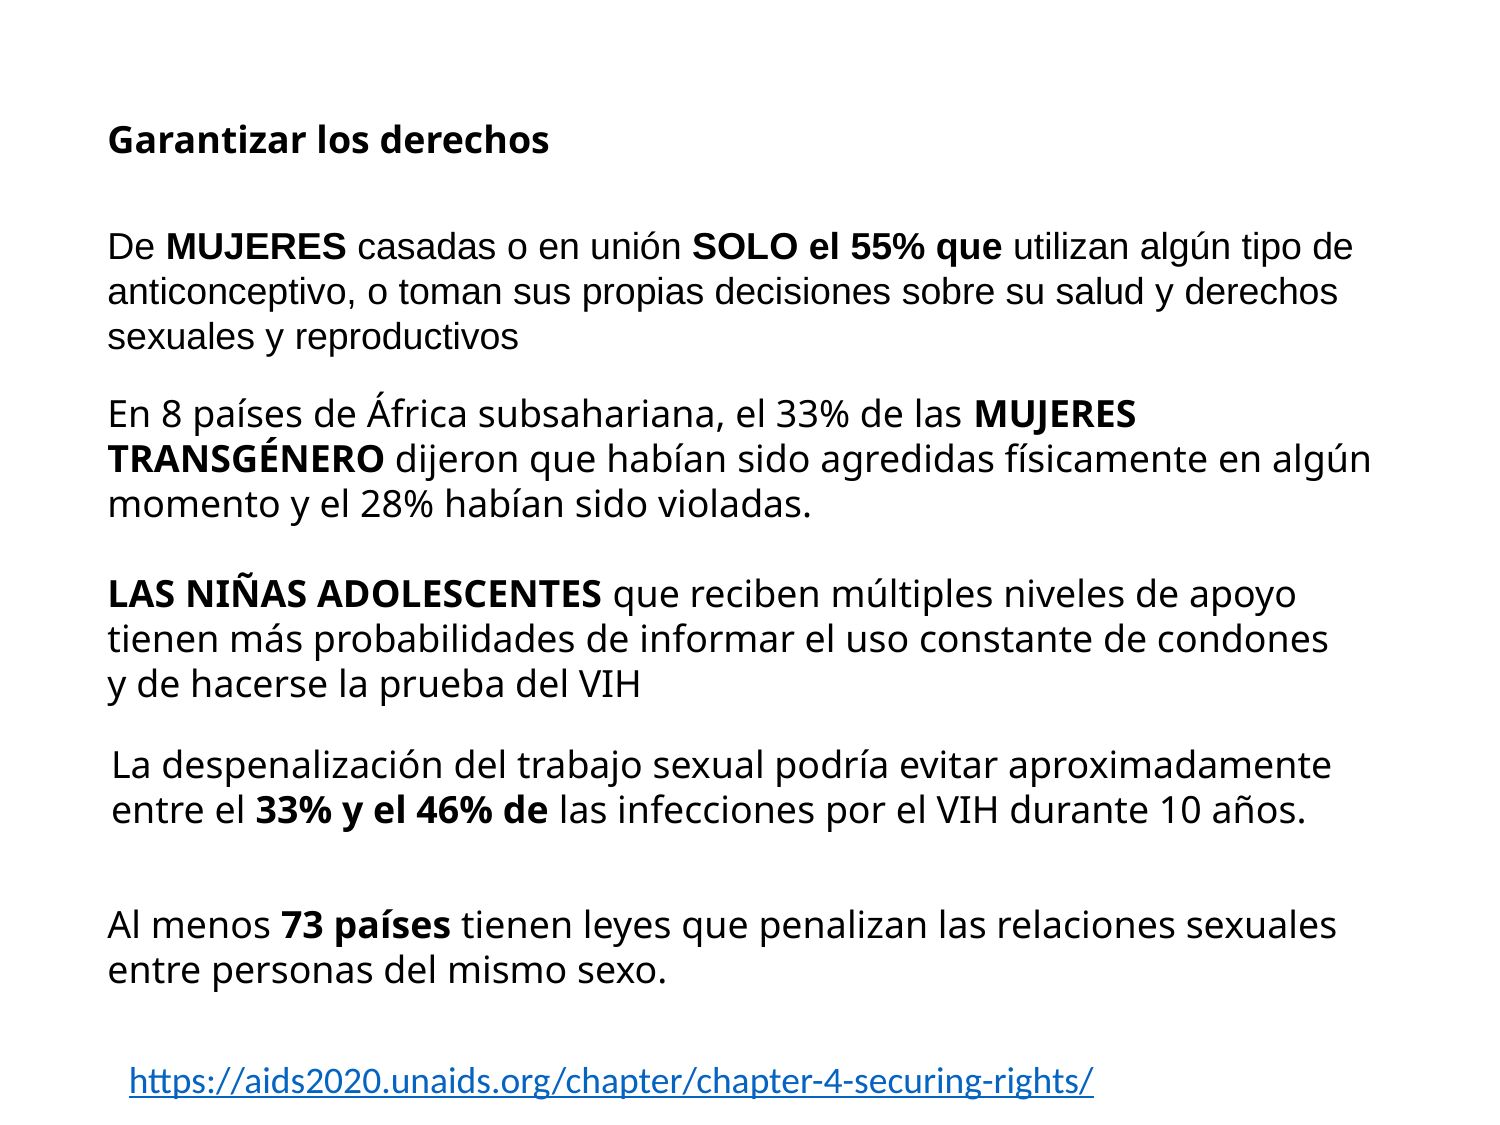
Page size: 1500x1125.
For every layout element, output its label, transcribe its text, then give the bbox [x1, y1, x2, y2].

text_box https://aids2020.unaids.org/chapter/chapter-4-securing-rights/ [114, 1048, 1422, 1109]
text_box Al menos 73 países tienen leyes que penalizan las relaciones sexuales entre personas del mismo sexo. [92, 893, 1443, 999]
text_box La despenalización del trabajo sexual podría evitar aproximadamente entre el 33% y el 46% de las infecciones por el VIH durante 10 años. [96, 733, 1404, 839]
text_box En 8 países de África subsahariana, el 33% de las MUJERES TRANSGÉNERO dijeron que habían sido agredidas físicamente en algún momento y el 28% habían sido violadas. [92, 382, 1400, 533]
text_box De MUJERES casadas o en unión SOLO el 55% que utilizan algún tipo de anticonceptivo, o toman sus propias decisiones sobre su salud y derechos sexuales y reproductivos [92, 214, 1386, 365]
text_box LAS NIÑAS ADOLESCENTES que reciben múltiples niveles de apoyo tienen más probabilidades de informar el uso constante de condones y de hacerse la prueba del VIH [92, 562, 1375, 713]
text_box Garantizar los derechos [92, 108, 1443, 169]
